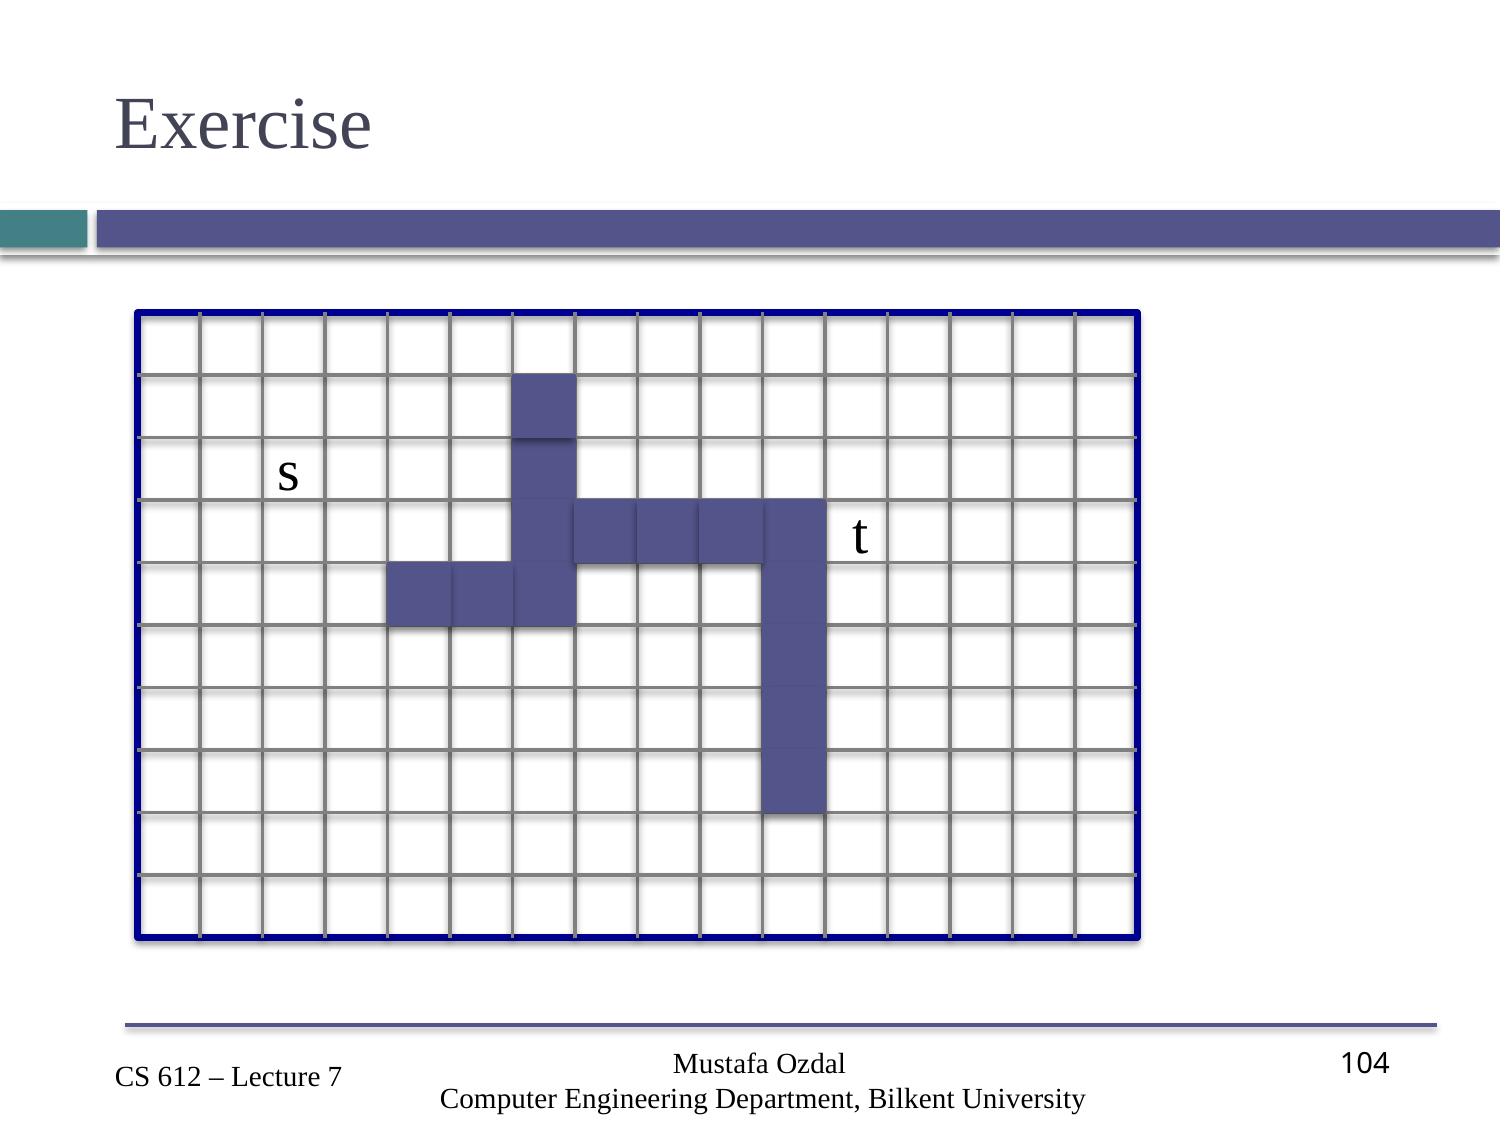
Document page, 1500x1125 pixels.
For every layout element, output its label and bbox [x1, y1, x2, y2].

footer [249, 1037, 1277, 1125]
title [99, 37, 1438, 200]
text_box [137, 312, 1138, 938]
